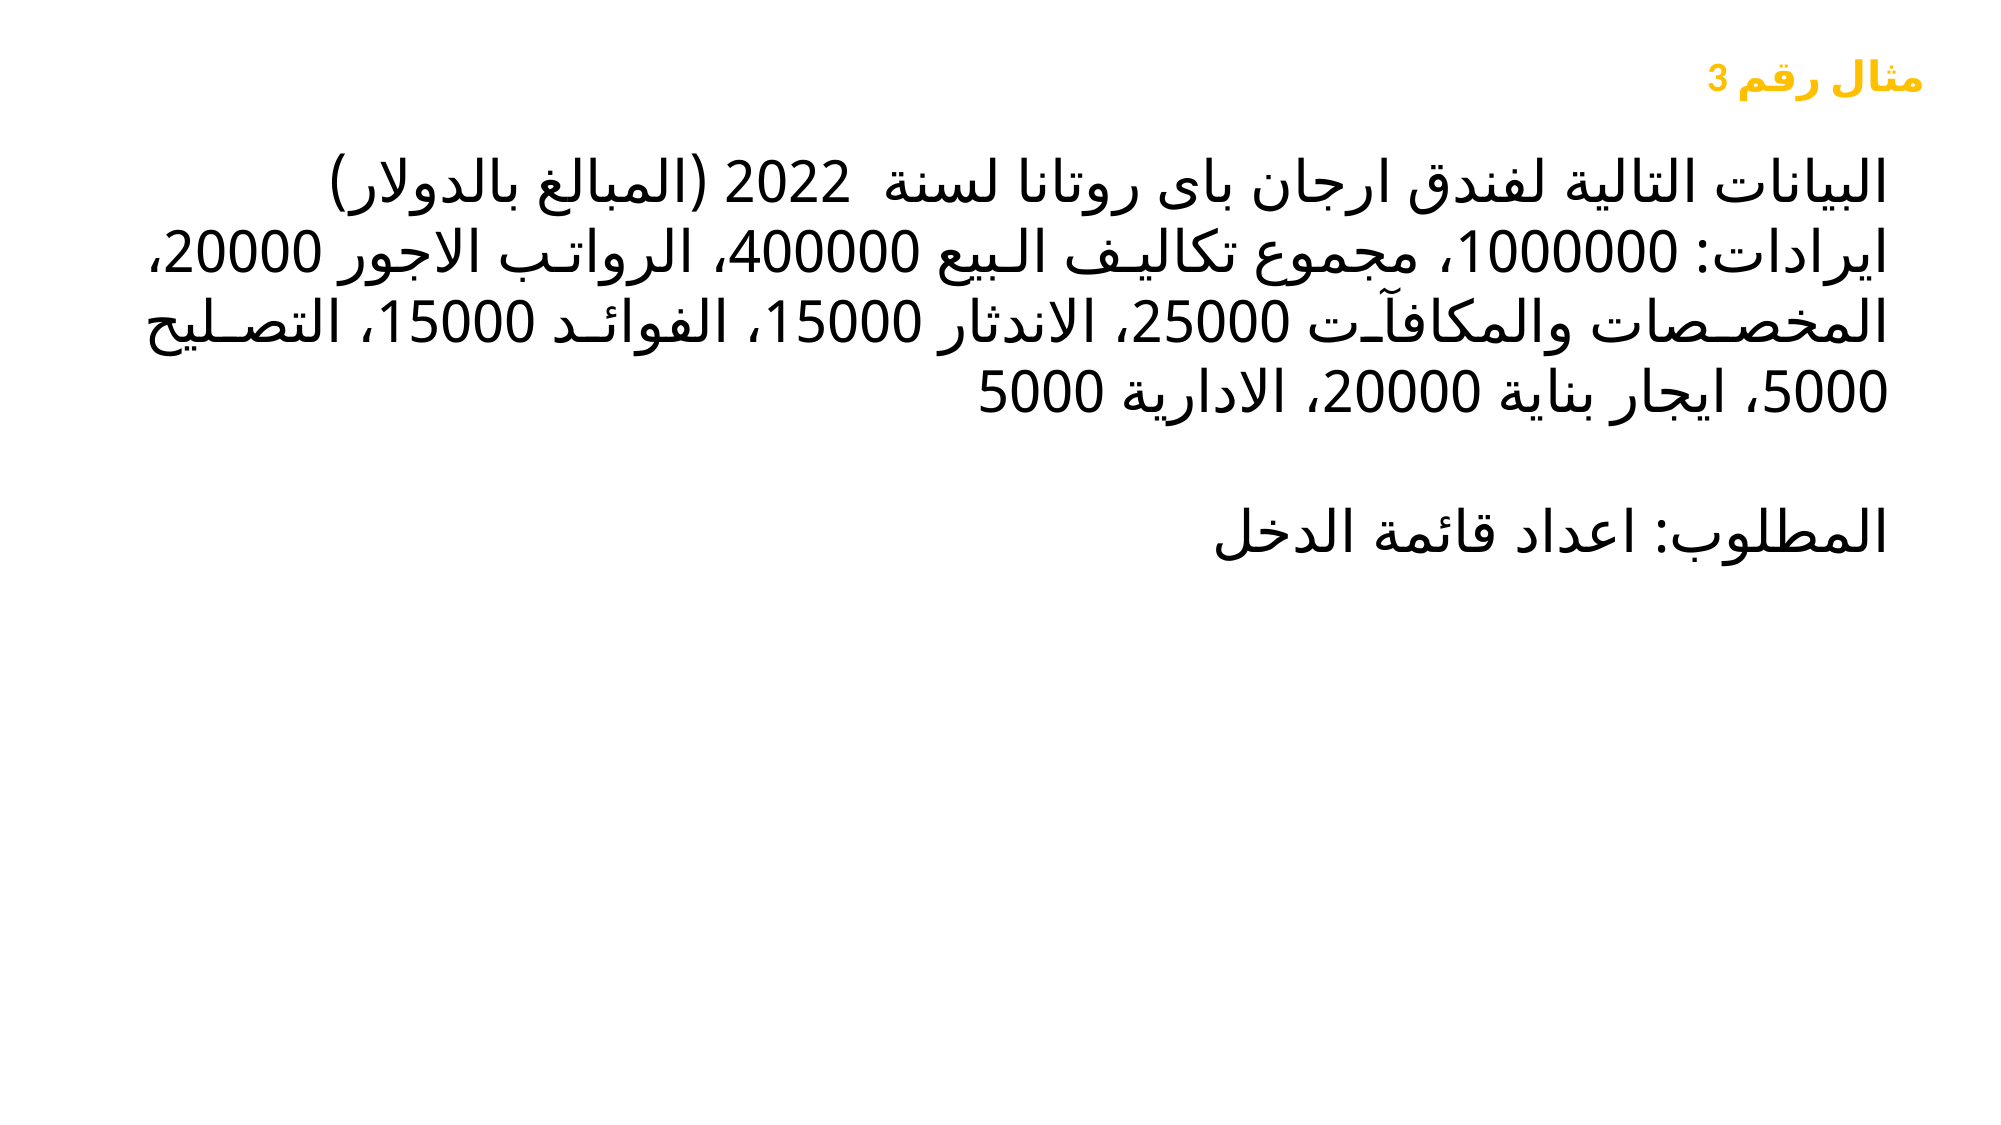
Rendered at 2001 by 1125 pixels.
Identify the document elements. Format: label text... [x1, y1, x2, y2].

text_box مثال رقم 3 [992, 42, 1941, 108]
text_box البيانات التالية لفندق ارجان باى روتانا لسنة 2022 (المبالغ بالدولار) ايرادات: 1000000، مجموع تكاليف البيع 400000، الرواتب الاجور 20000، المخصصات والمكافآت 25000، الاندثار 15000، الفوائد 15000، التصليح 5000، ايجار بناية 20000، الادارية 5000 المطلوب: اعداد قائمة الدخل [130, 136, 1905, 572]
